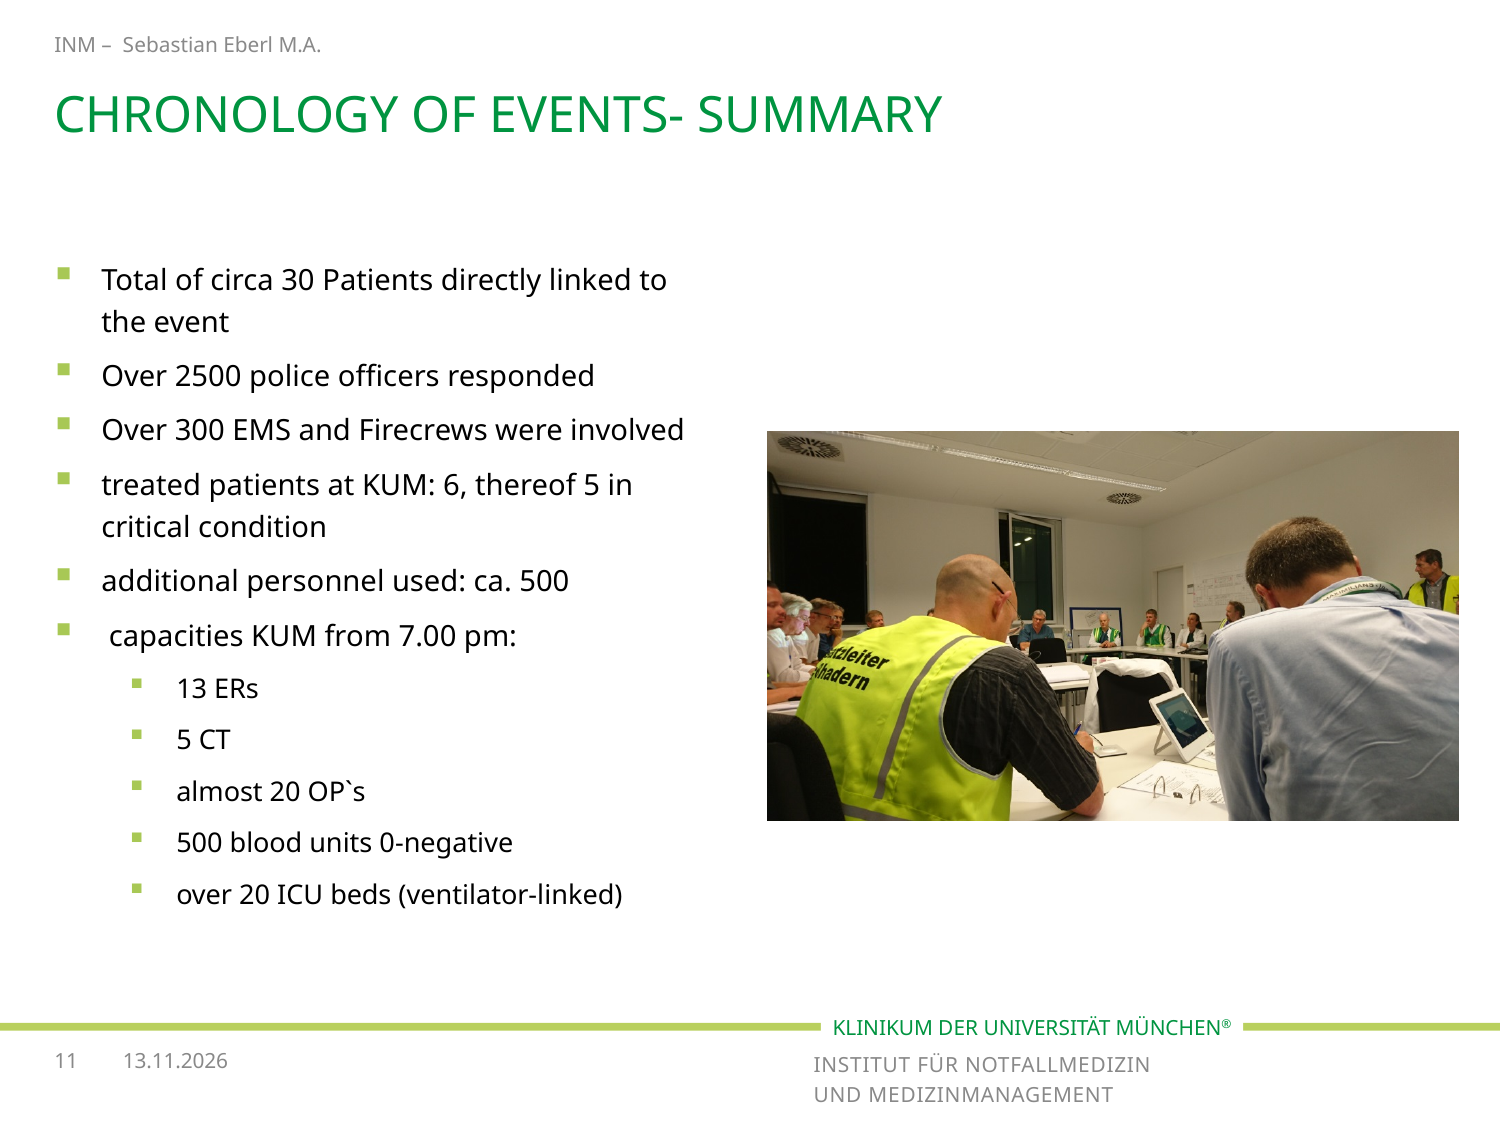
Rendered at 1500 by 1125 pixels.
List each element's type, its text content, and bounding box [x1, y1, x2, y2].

footer INM – Sebastian Eberl M.A. [54, 29, 1407, 60]
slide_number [122, 1046, 473, 1076]
title Chronology of events- summary [54, 82, 1407, 213]
slide_number 11 [54, 1046, 122, 1076]
picture [766, 431, 1460, 822]
list Total of circa 30 Patients directly linked to the event Over 2500 police officers responded Over 300 EMS and Firecrews were involved treated patients at KUM: 6, thereof 5 in critical condition additional personnel used: ca. 500 capacities KUM from 7.00 pm: 13 ERs 5 CT almost 20 OP`s 500 blood units 0-negative over 20 ICU beds (ventilator-linked) [54, 253, 705, 993]
